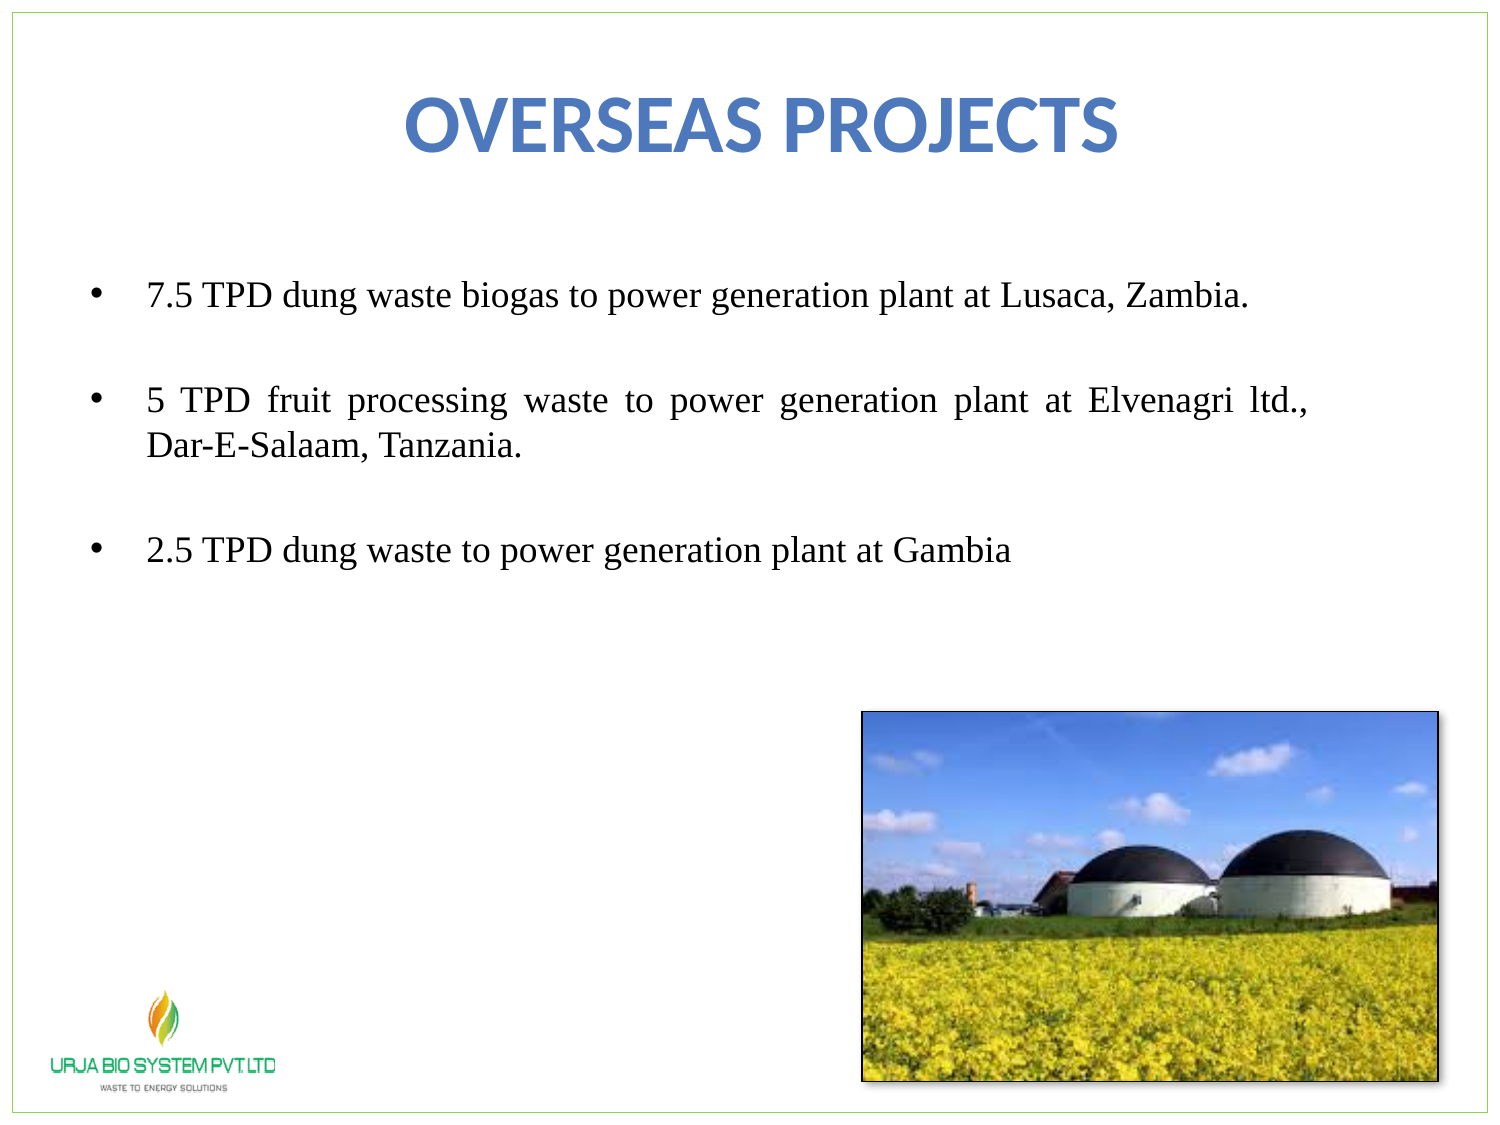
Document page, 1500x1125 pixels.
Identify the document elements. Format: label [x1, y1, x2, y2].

picture [49, 988, 276, 1093]
text_box [10, 10, 1490, 1115]
picture [862, 711, 1438, 1082]
